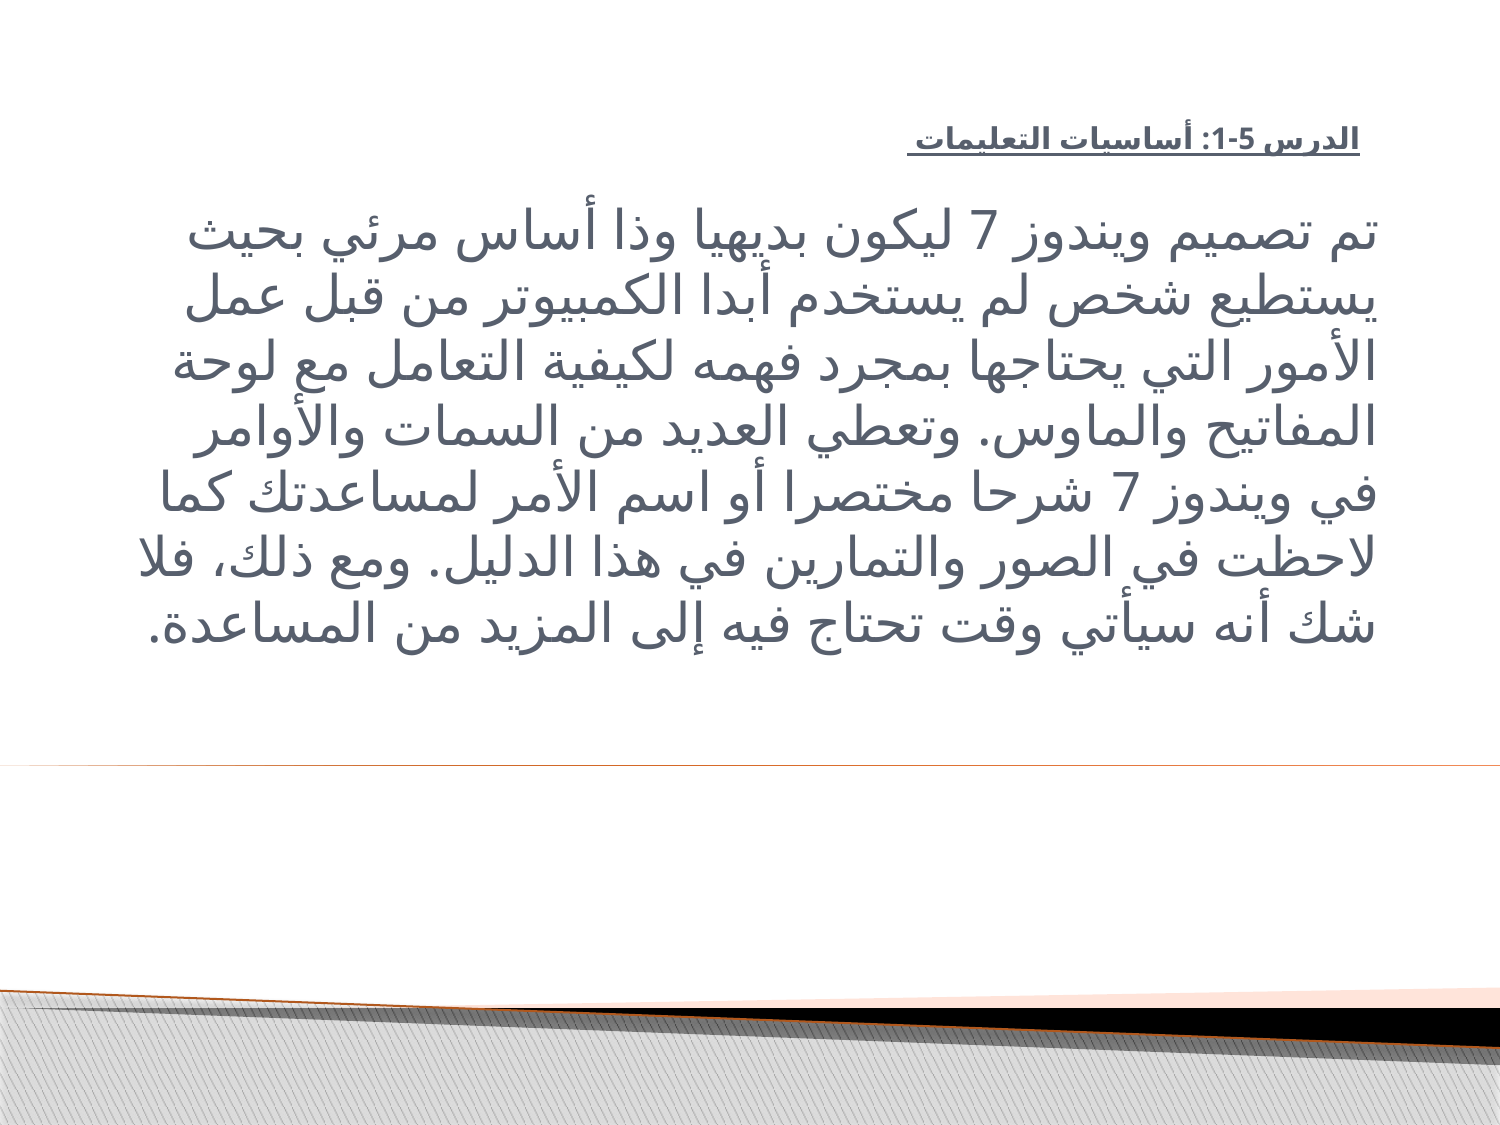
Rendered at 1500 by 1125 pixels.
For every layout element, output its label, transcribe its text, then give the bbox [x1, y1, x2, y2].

title الدرس 5-1: أساسيات التعليمات [99, 37, 1375, 163]
picture [5, 1008, 1500, 1066]
subtitle تم تصميم ويندوز 7 ليكون بديهيا وذا أساس مرئي بحيث يستطيع شخص لم يستخدم أبدا الكمبيوتر من قبل عمل الأمور التي يحتاجها بمجرد فهمه لكيفية التعامل مع لوحة المفاتيح والماوس. وتعطي العديد من السمات والأوامر في ويندوز 7 شرحا مختصرا أو اسم الأمر لمساعدتك كما لاحظت في الصور والتمارين في هذا الدليل. ومع ذلك، فلا شك أنه سيأتي وقت تحتاج فيه إلى المزيد من المساعدة. [112, 187, 1388, 688]
